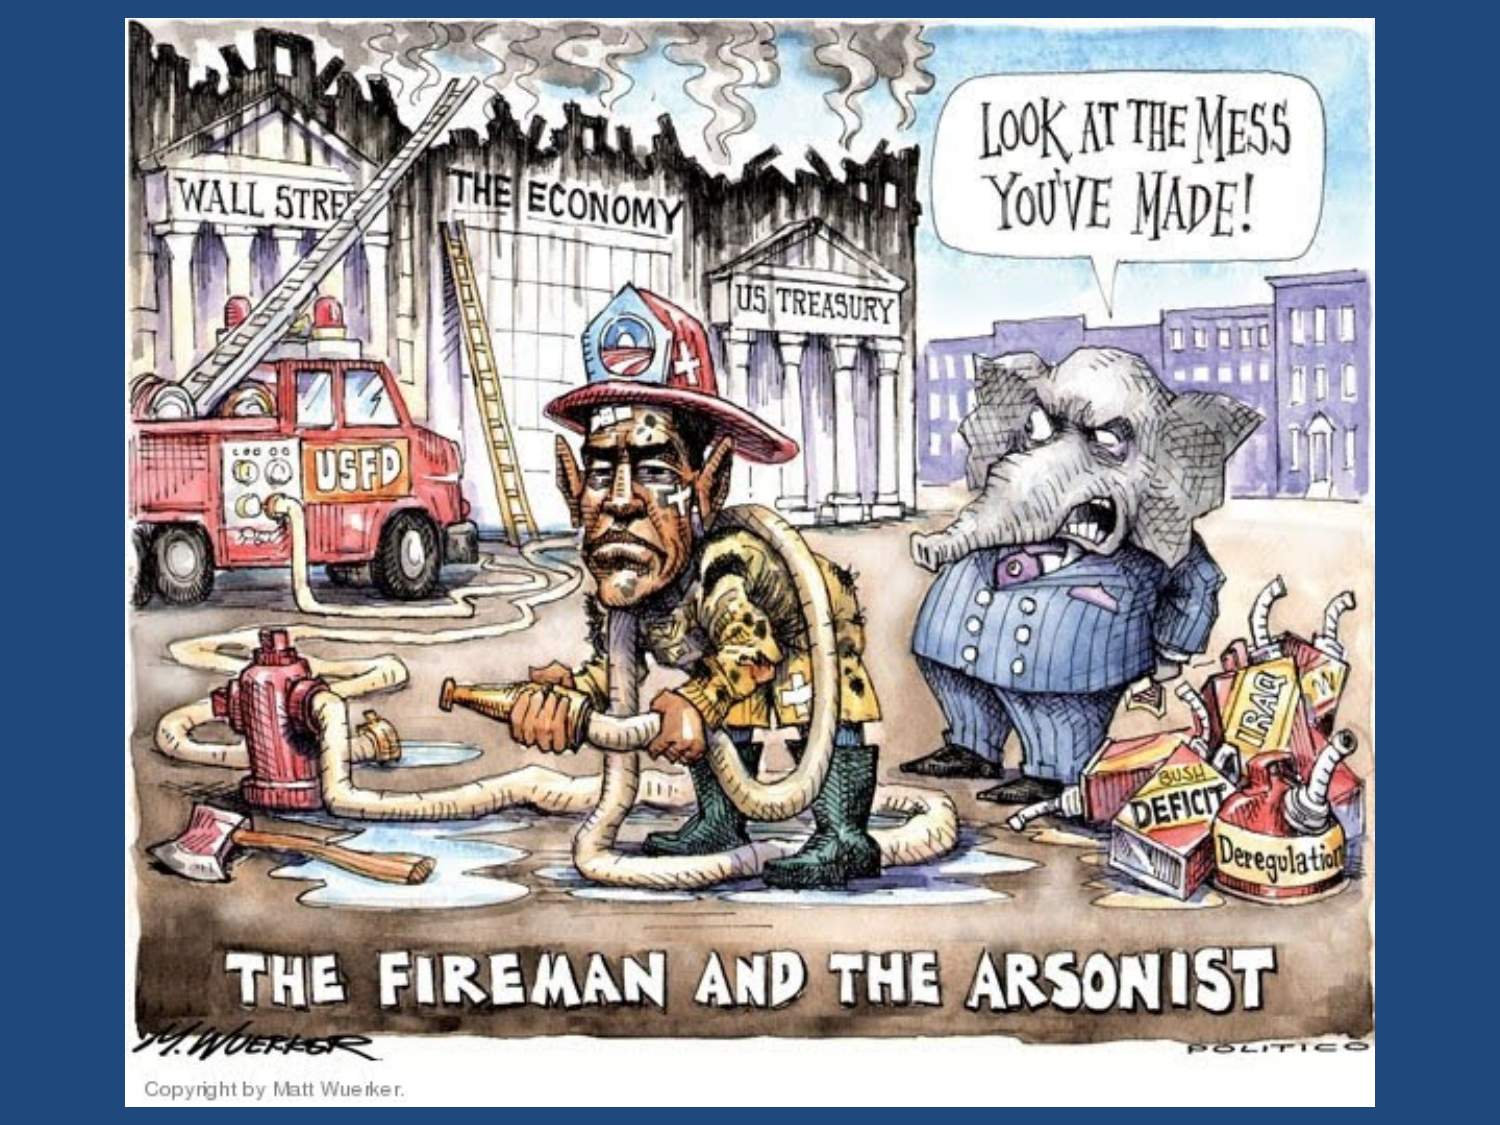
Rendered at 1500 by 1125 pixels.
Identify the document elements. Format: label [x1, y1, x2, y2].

picture [124, 18, 1376, 1107]
